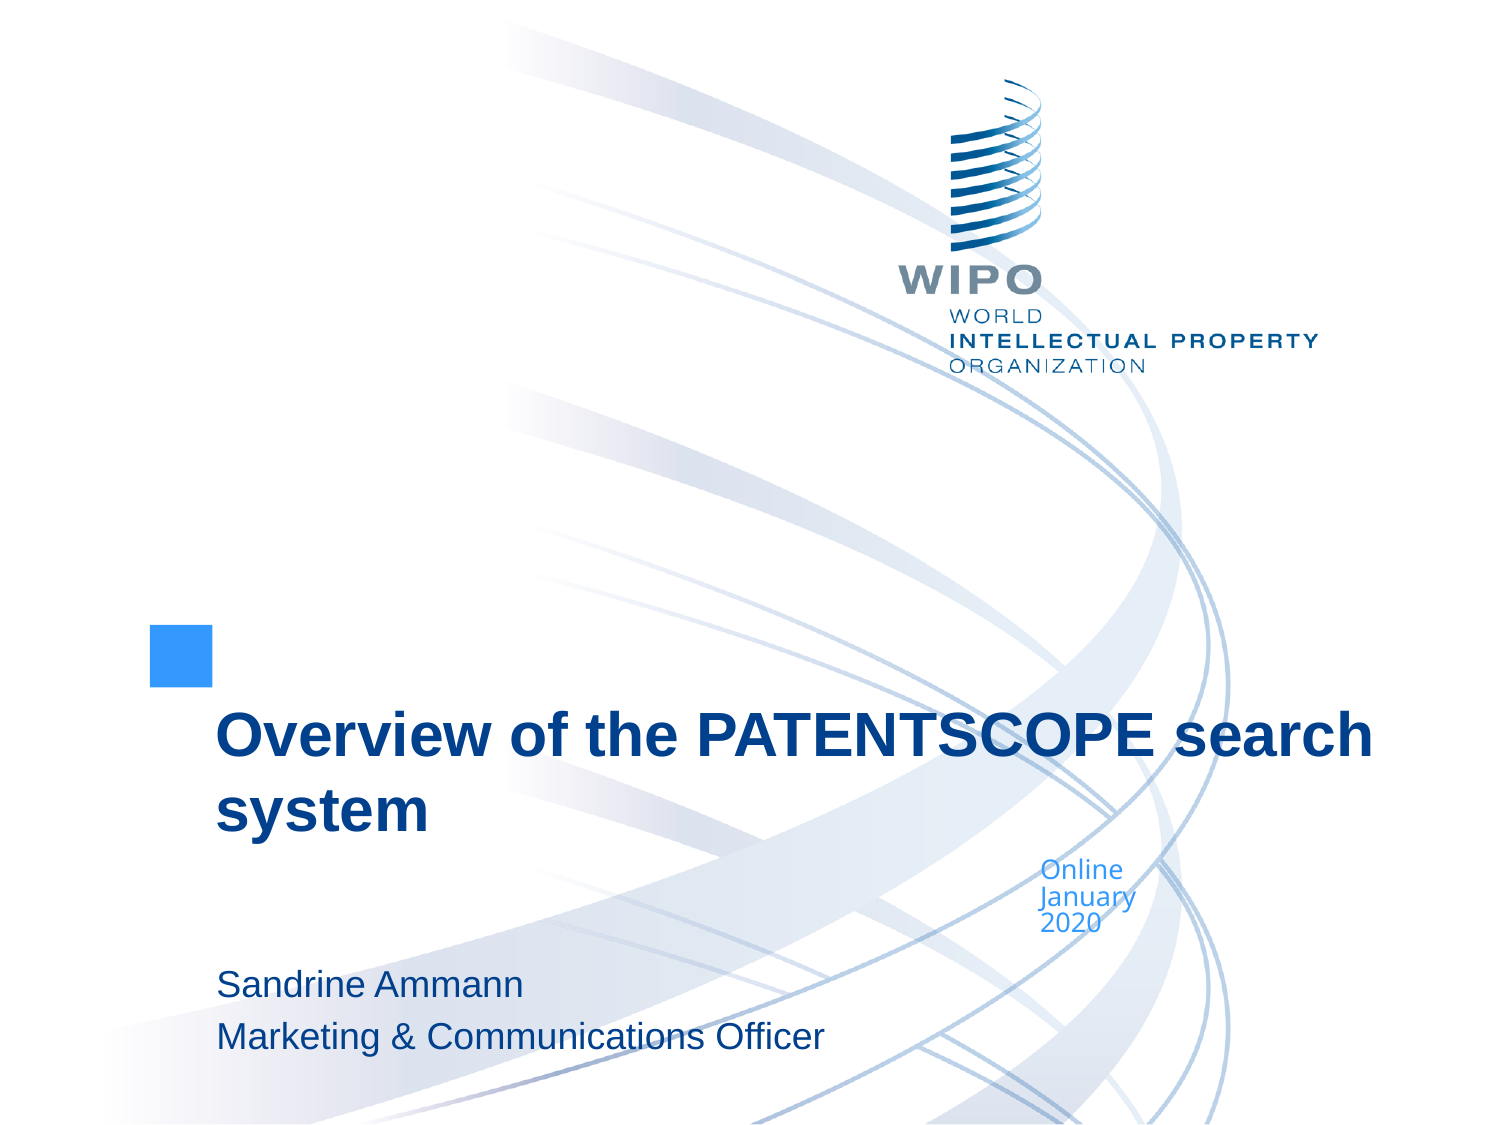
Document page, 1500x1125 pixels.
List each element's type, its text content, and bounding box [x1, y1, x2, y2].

picture [0, 0, 1500, 1125]
text_box Sandrine Ammann Marketing & Communications Officer [201, 952, 1340, 1070]
text_box Online January 2020 [1025, 861, 1378, 981]
text_box [149, 624, 213, 688]
subtitle Overview of the PATENTSCOPE search system [200, 686, 1450, 905]
